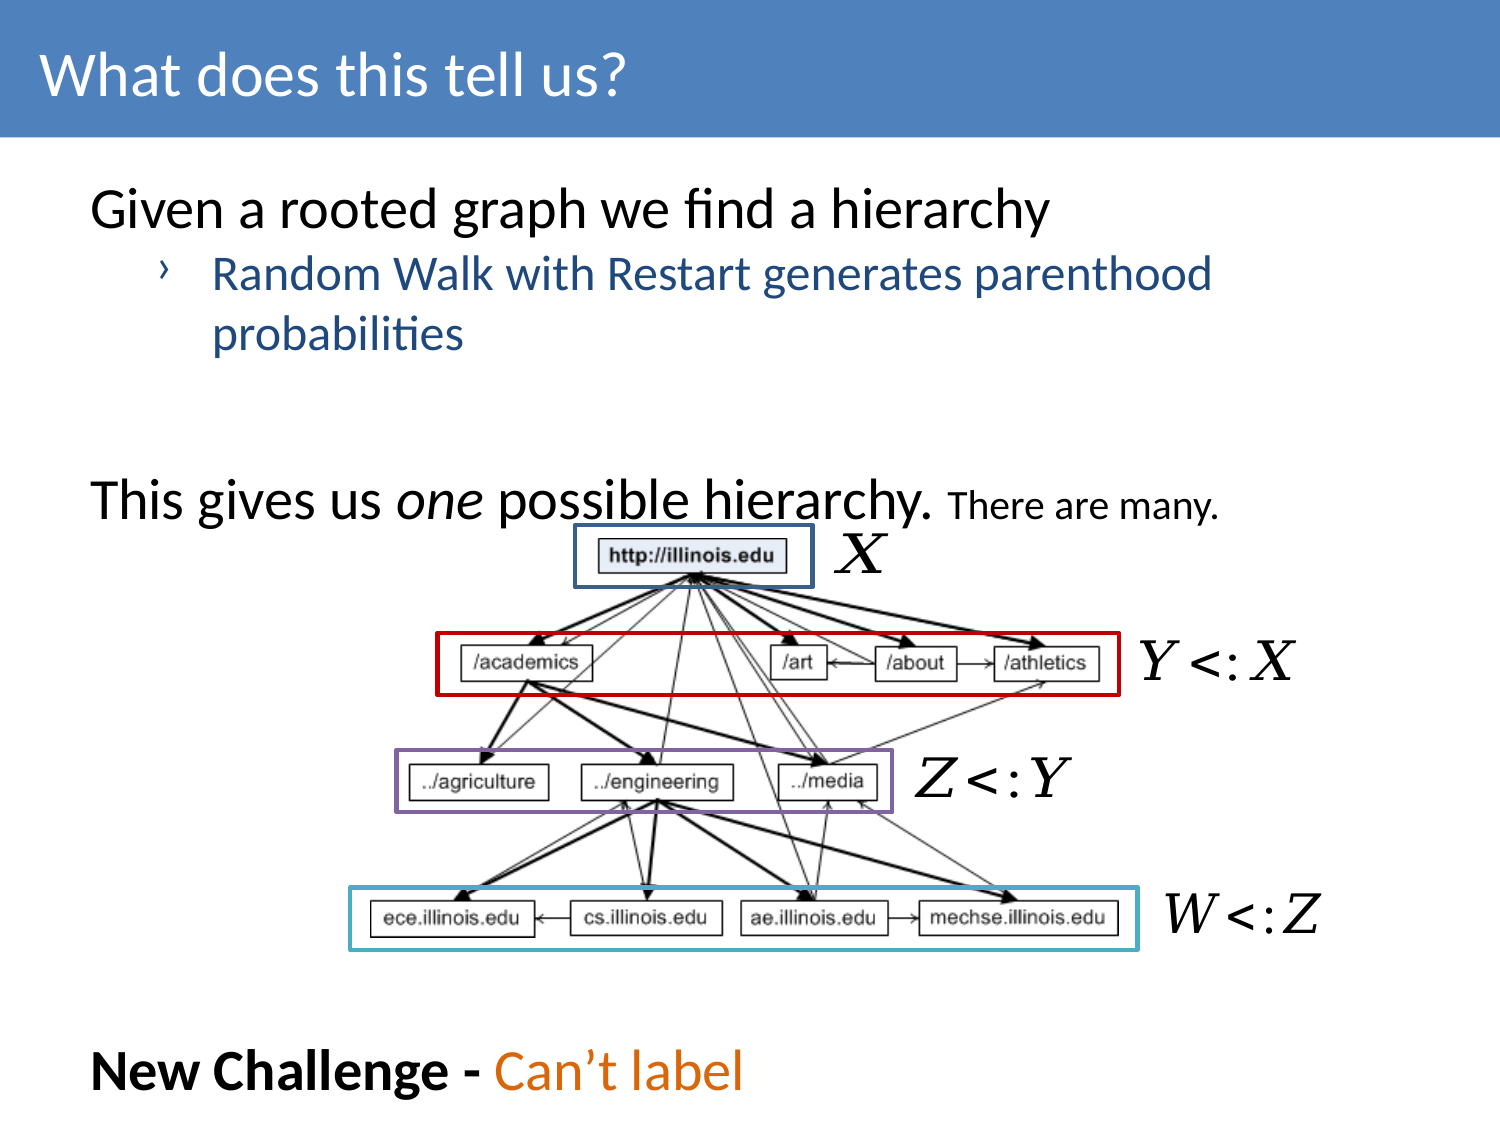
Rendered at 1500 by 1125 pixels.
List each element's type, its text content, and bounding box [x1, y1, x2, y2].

text_box [348, 885, 1140, 952]
picture [370, 538, 1120, 938]
list Given a rooted graph we find a hierarchy Random Walk with Restart generates parenthood probabilities This gives us one possible hierarchy. There are many. New Challenge - Can’t label [75, 162, 1425, 1113]
title What does this tell us? [24, 24, 1375, 118]
text_box [573, 523, 815, 537]
